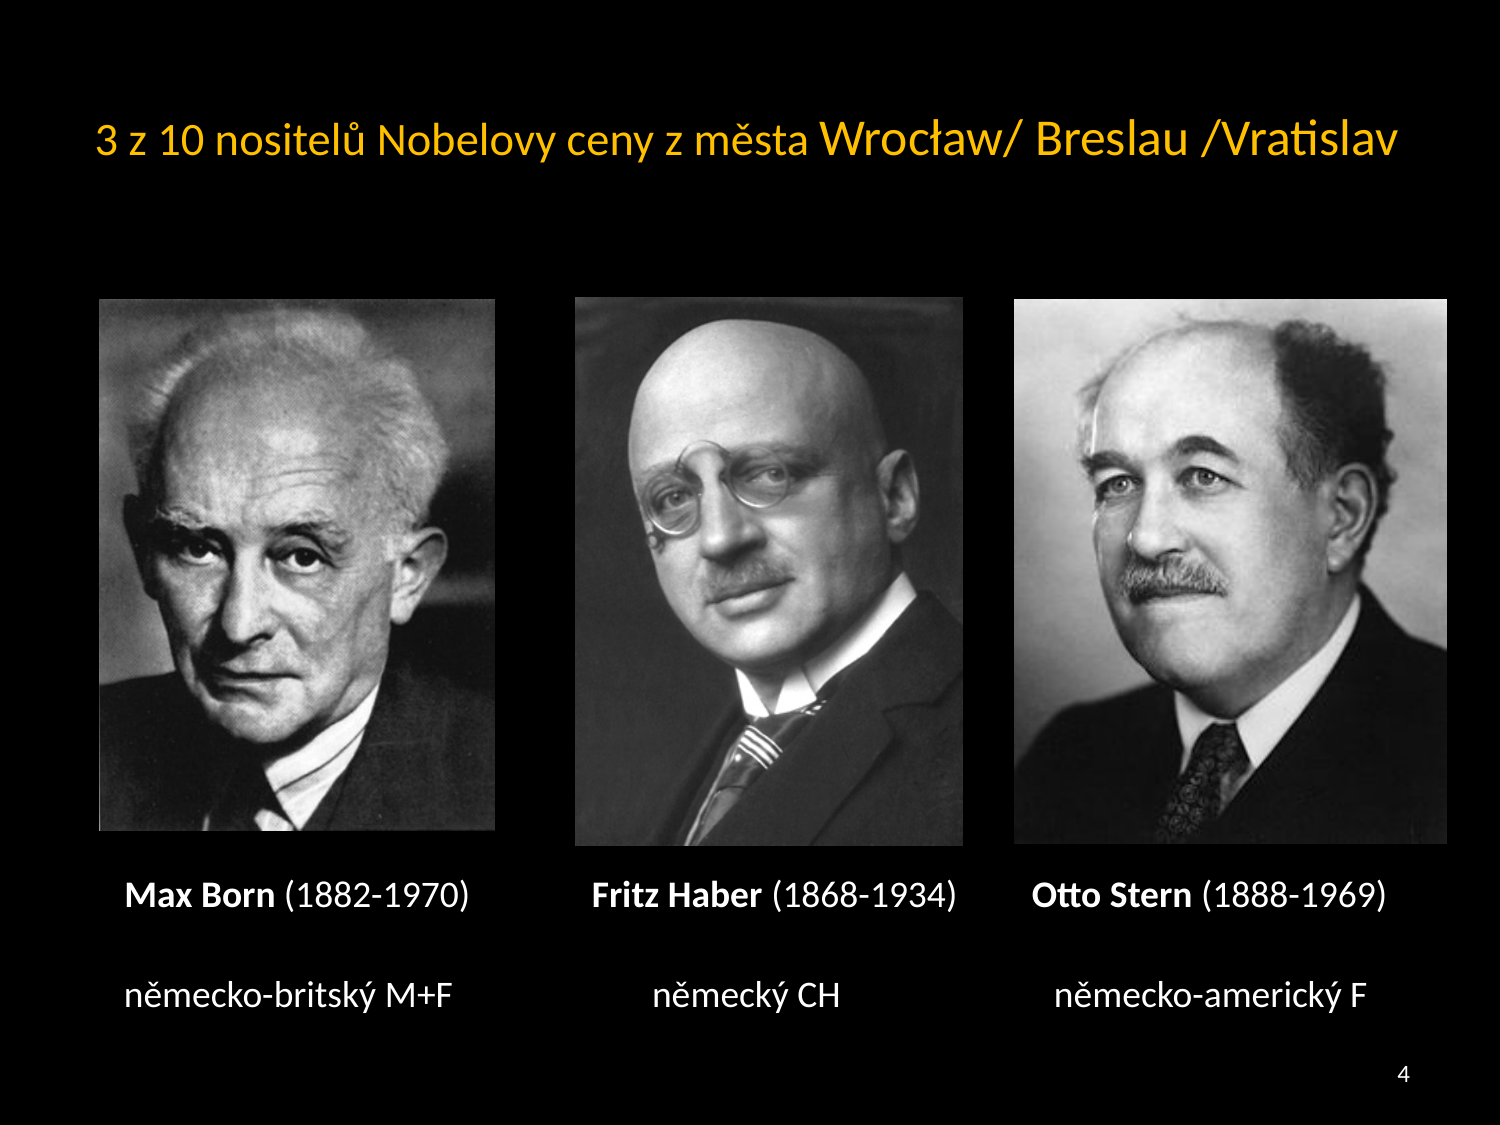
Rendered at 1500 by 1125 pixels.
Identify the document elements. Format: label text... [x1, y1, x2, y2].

text_box německý CH [637, 962, 856, 1023]
picture [1014, 299, 1447, 844]
text_box německo-americký F [1039, 962, 1383, 1023]
picture [99, 299, 495, 832]
text_box Otto Stern (1888-1969) [1017, 862, 1403, 923]
text_box německo-britský M+F [109, 962, 468, 1023]
text_box Fritz Haber (1868-1934) [577, 862, 981, 923]
text_box Max Born (1882-1970) [109, 862, 486, 923]
picture [574, 297, 963, 847]
slide_number 4 [1074, 1042, 1425, 1103]
title 3 z 10 nositelů Nobelovy ceny z města Wrocław/ Breslau /Vratislav [71, 75, 1422, 263]
